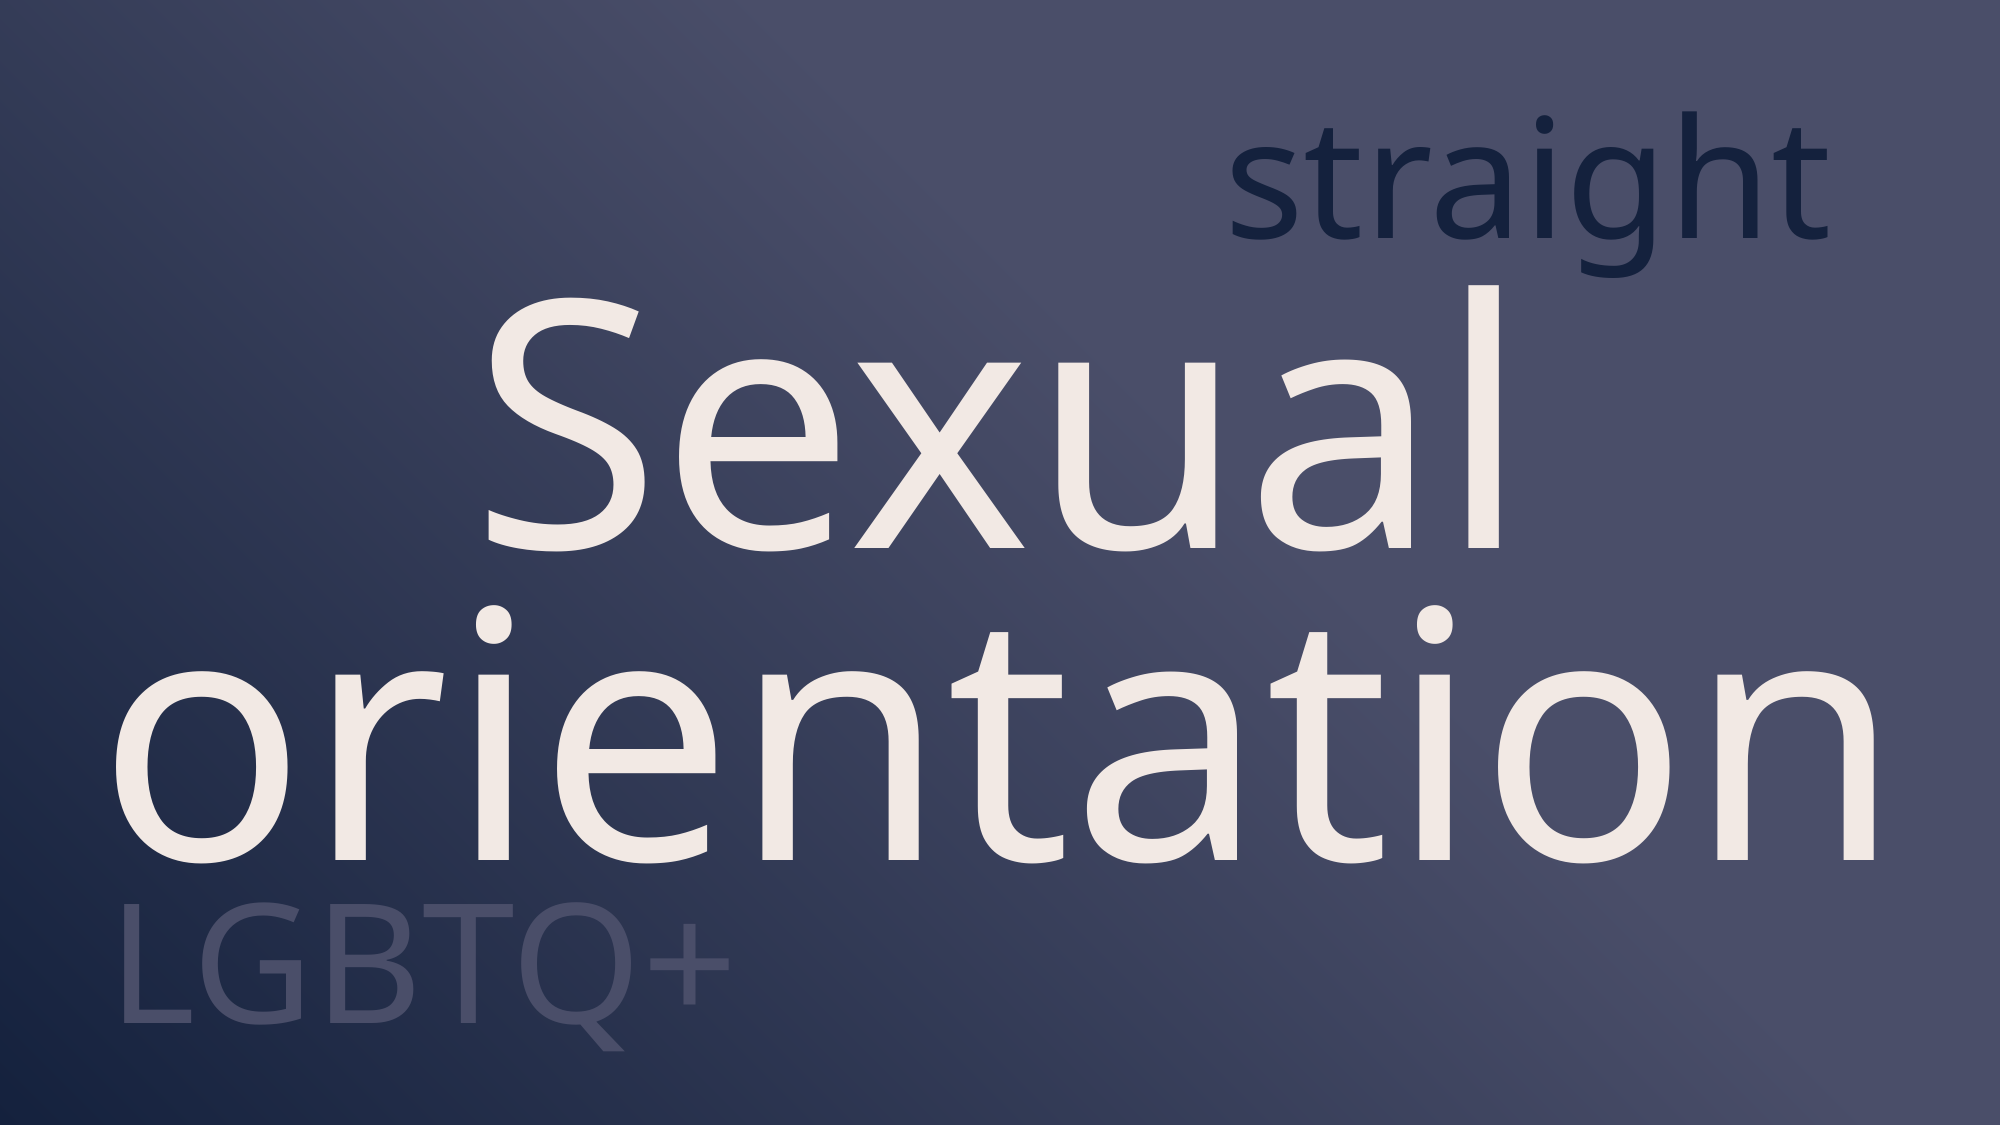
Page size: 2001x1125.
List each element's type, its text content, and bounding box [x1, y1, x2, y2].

text_box LGBTQ+ [94, 938, 754, 1065]
text_box Sexual orientation [82, 297, 1918, 938]
text_box straight [1209, 64, 1847, 279]
